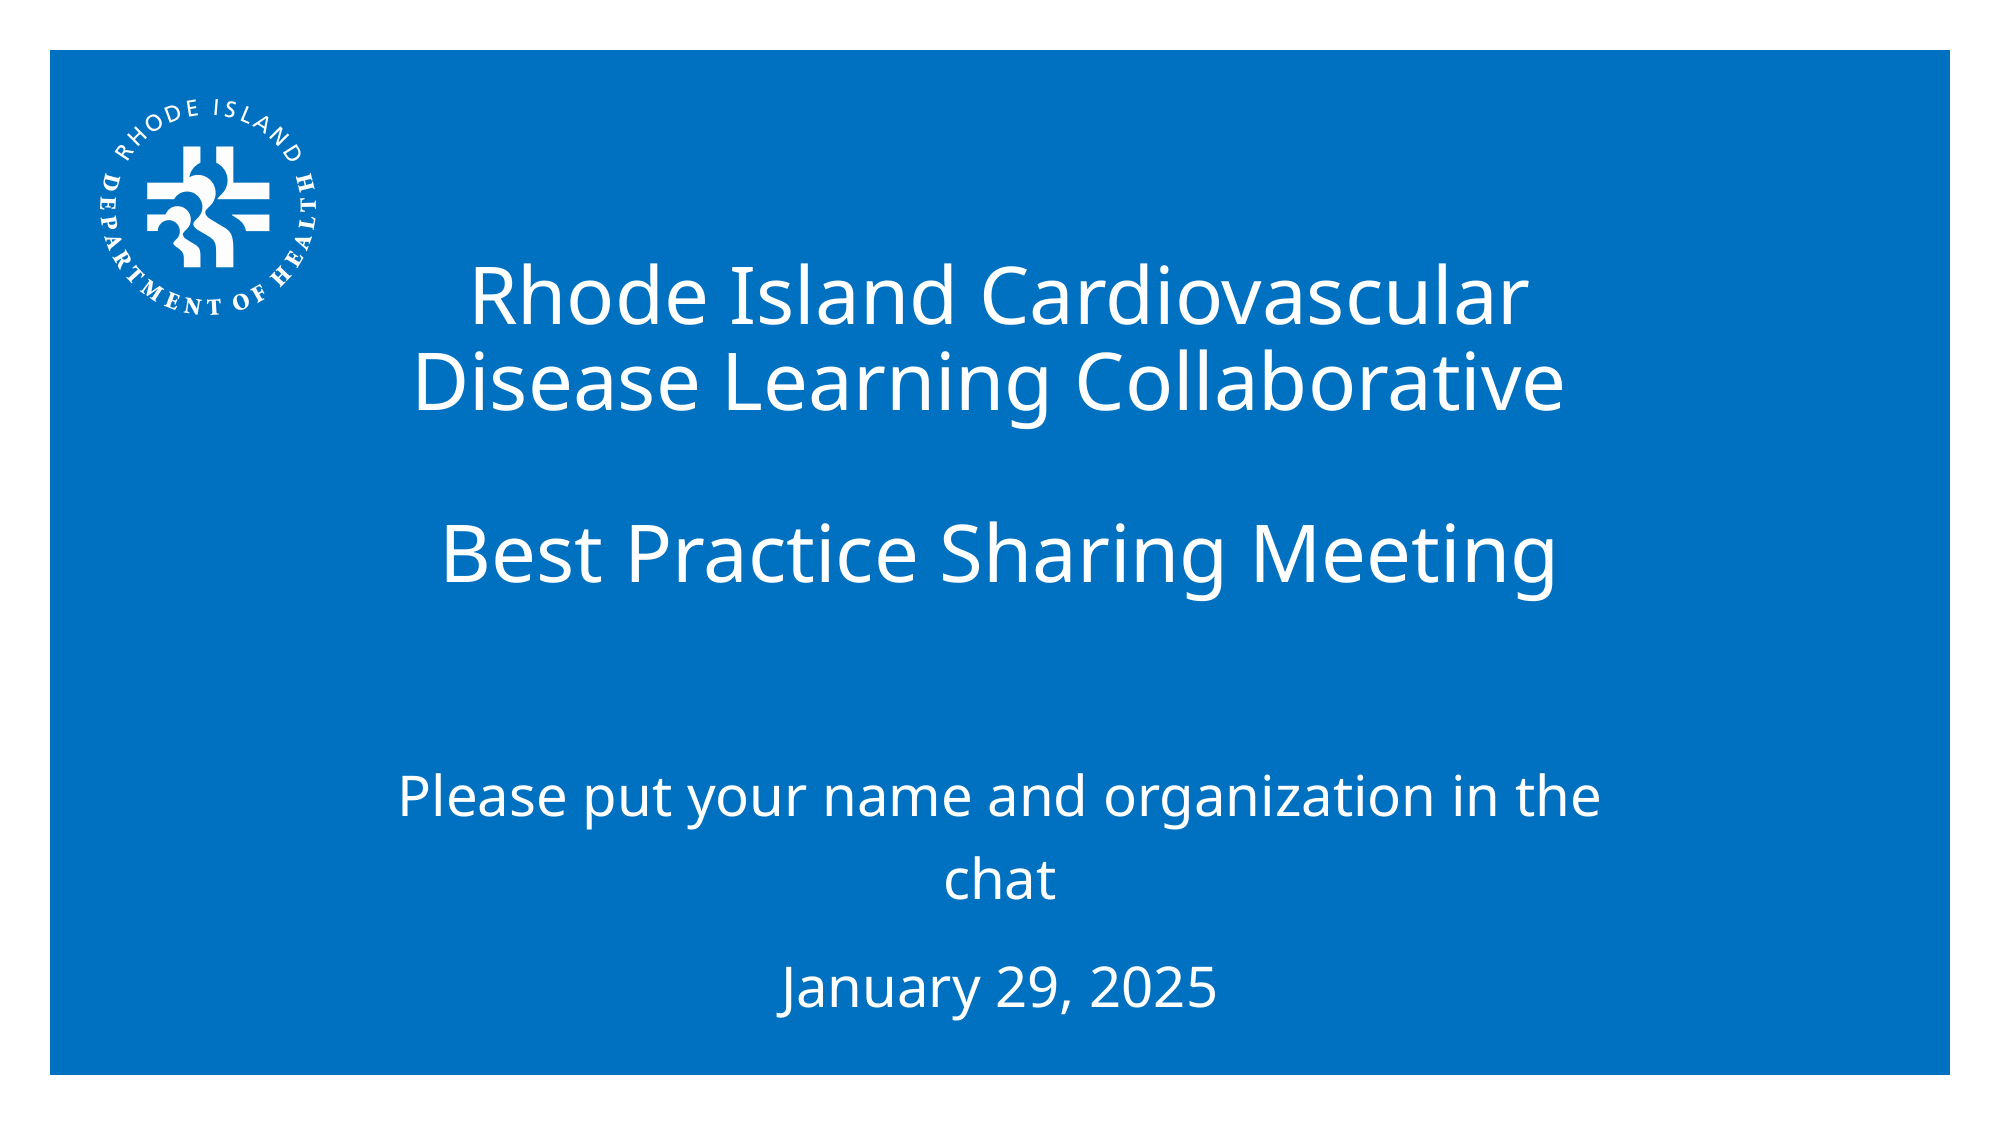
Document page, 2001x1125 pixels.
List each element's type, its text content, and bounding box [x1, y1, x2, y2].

title Rhode Island Cardiovascular Disease Learning Collaborative Best Practice Sharing Meeting [370, 248, 1630, 670]
list Please put your name and organization in the chat January 29, 2025 [370, 737, 1630, 953]
picture [100, 99, 316, 315]
